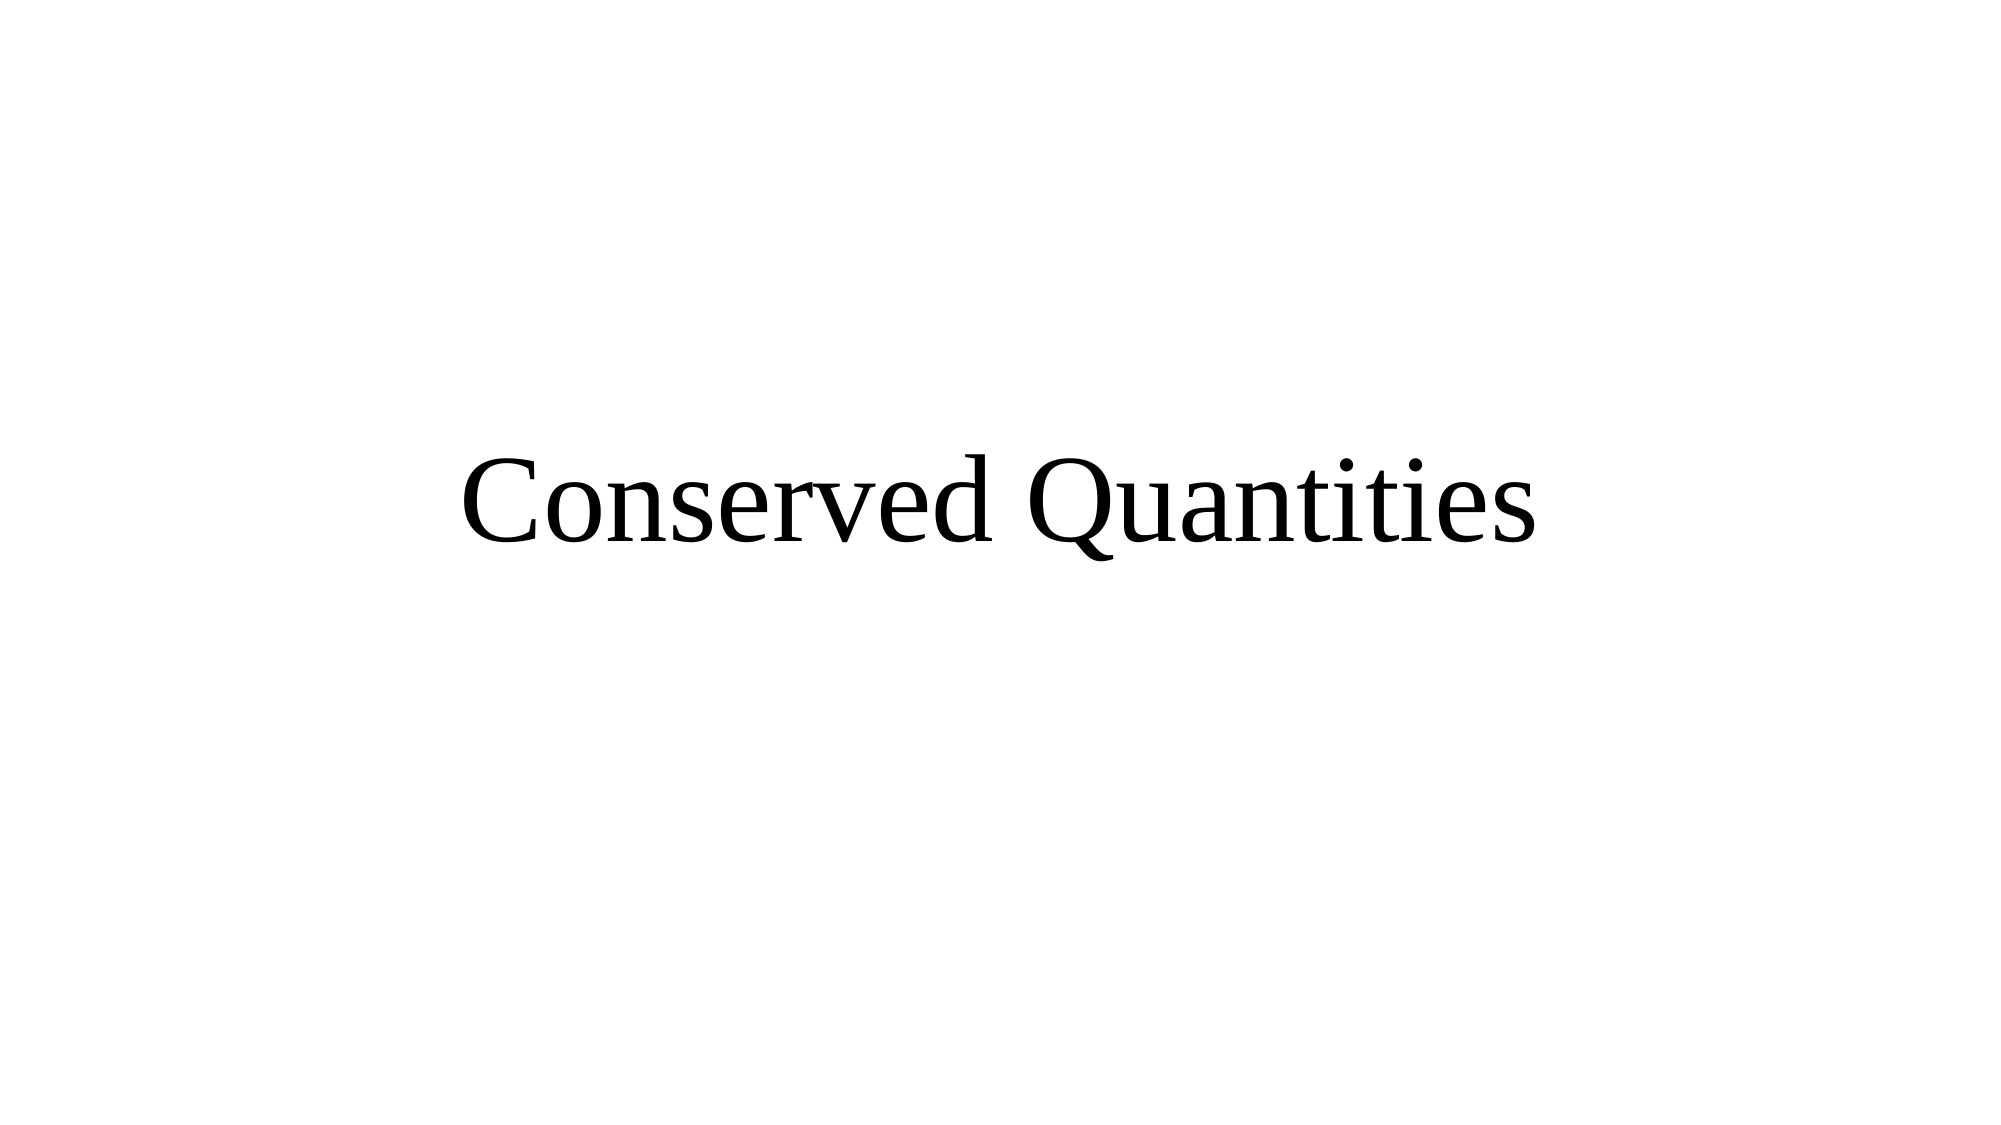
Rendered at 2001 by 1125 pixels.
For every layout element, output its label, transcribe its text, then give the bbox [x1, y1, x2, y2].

title Conserved Quantities [249, 184, 1750, 576]
